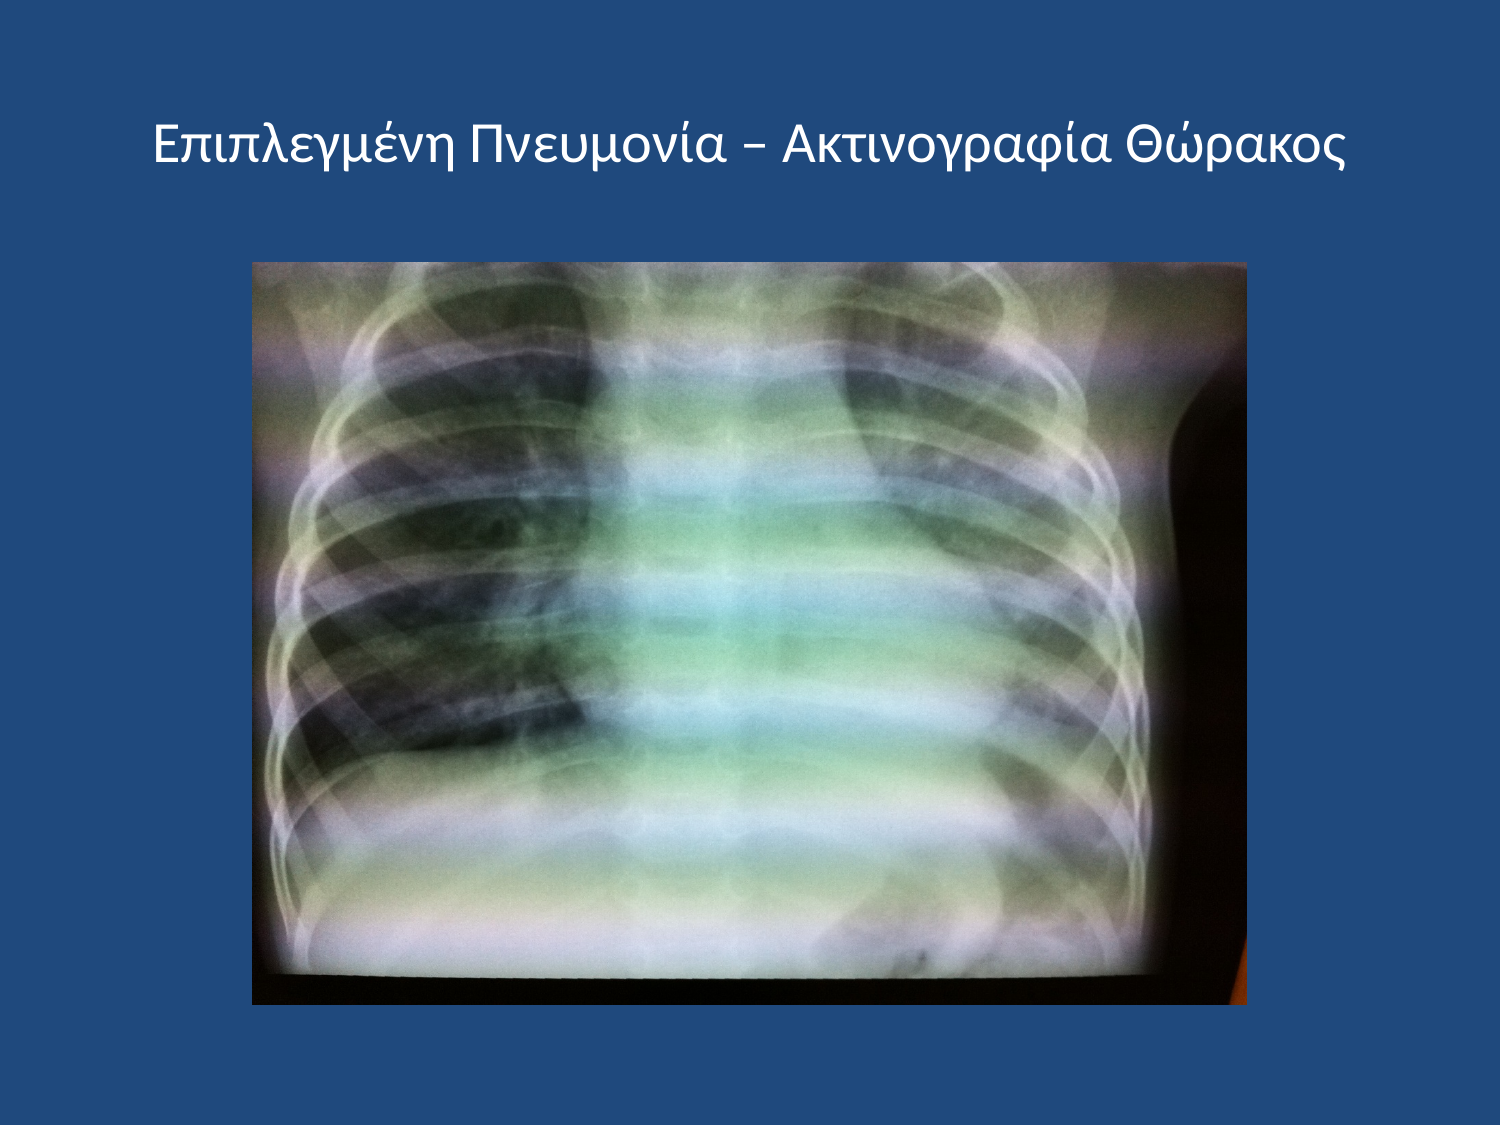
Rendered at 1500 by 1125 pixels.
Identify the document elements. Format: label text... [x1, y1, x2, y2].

title Επιπλεγμένη Πνευμονία – Ακτινογραφία Θώρακος [75, 45, 1425, 233]
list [252, 262, 1248, 1006]
